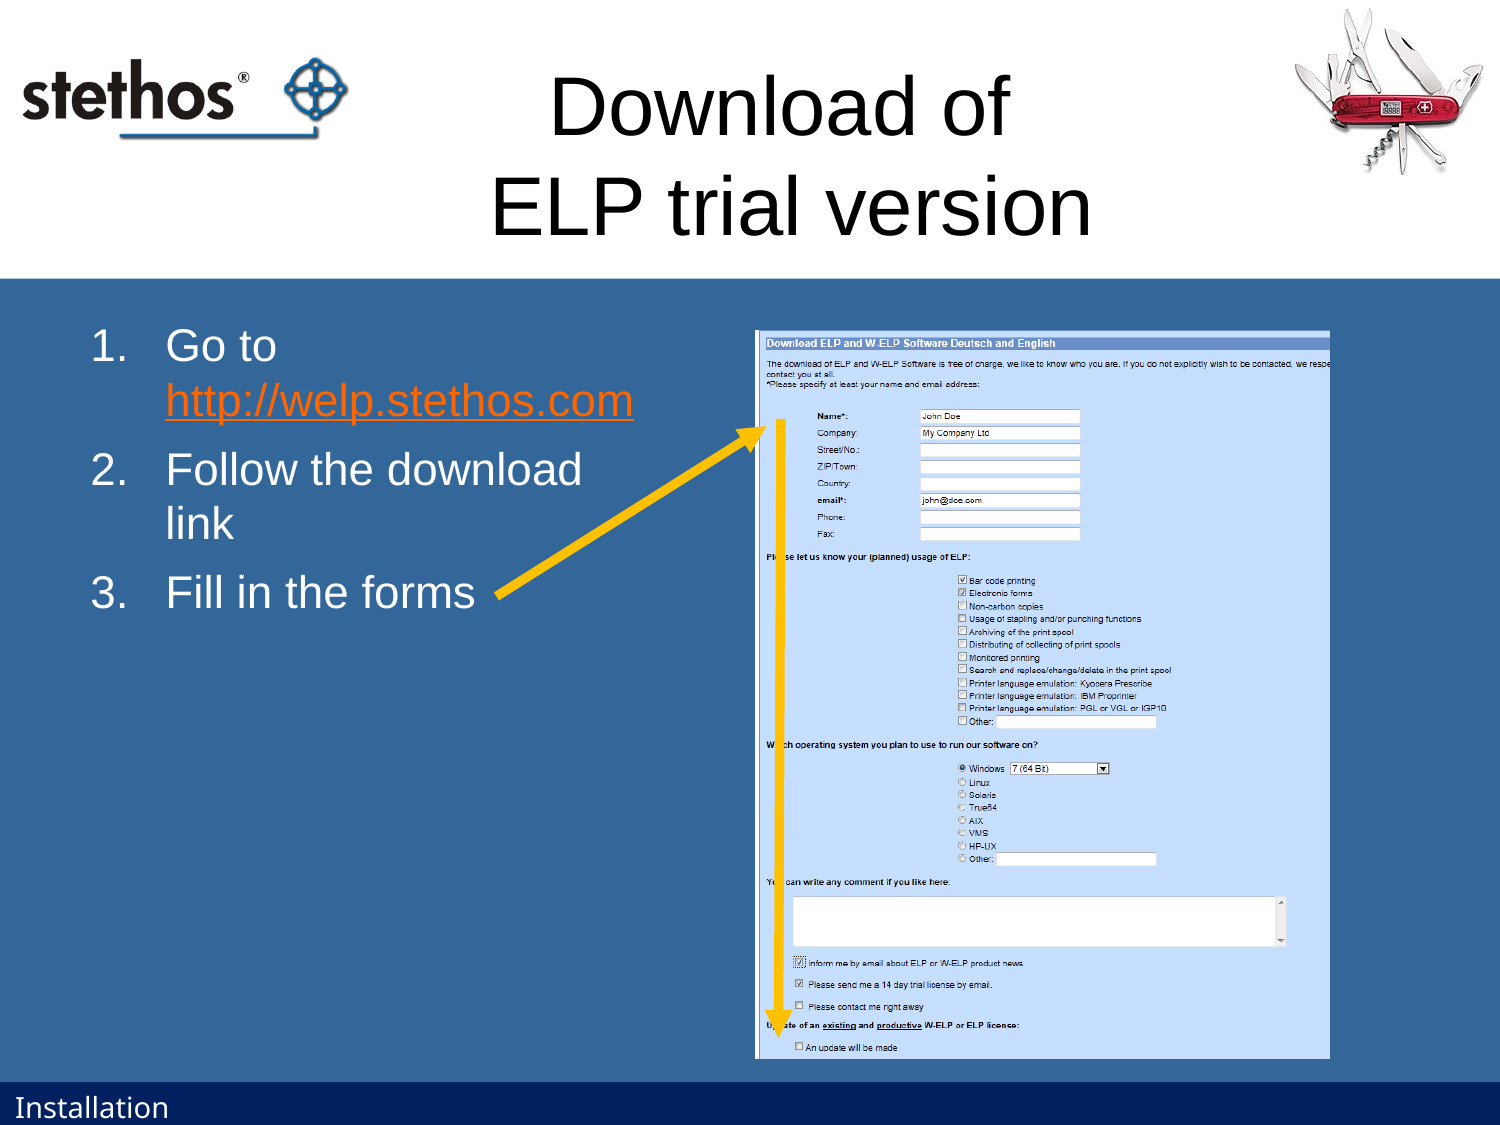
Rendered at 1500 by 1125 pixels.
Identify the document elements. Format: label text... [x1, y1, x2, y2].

text_box Installation [0, 1082, 1500, 1125]
text_box Go to http://welp.stethos.com Follow the download link Fill in the forms [75, 308, 667, 626]
picture [21, 33, 360, 161]
title Download of ELP trial version [321, 45, 1262, 274]
picture [755, 330, 1330, 1059]
picture [1293, 7, 1484, 198]
